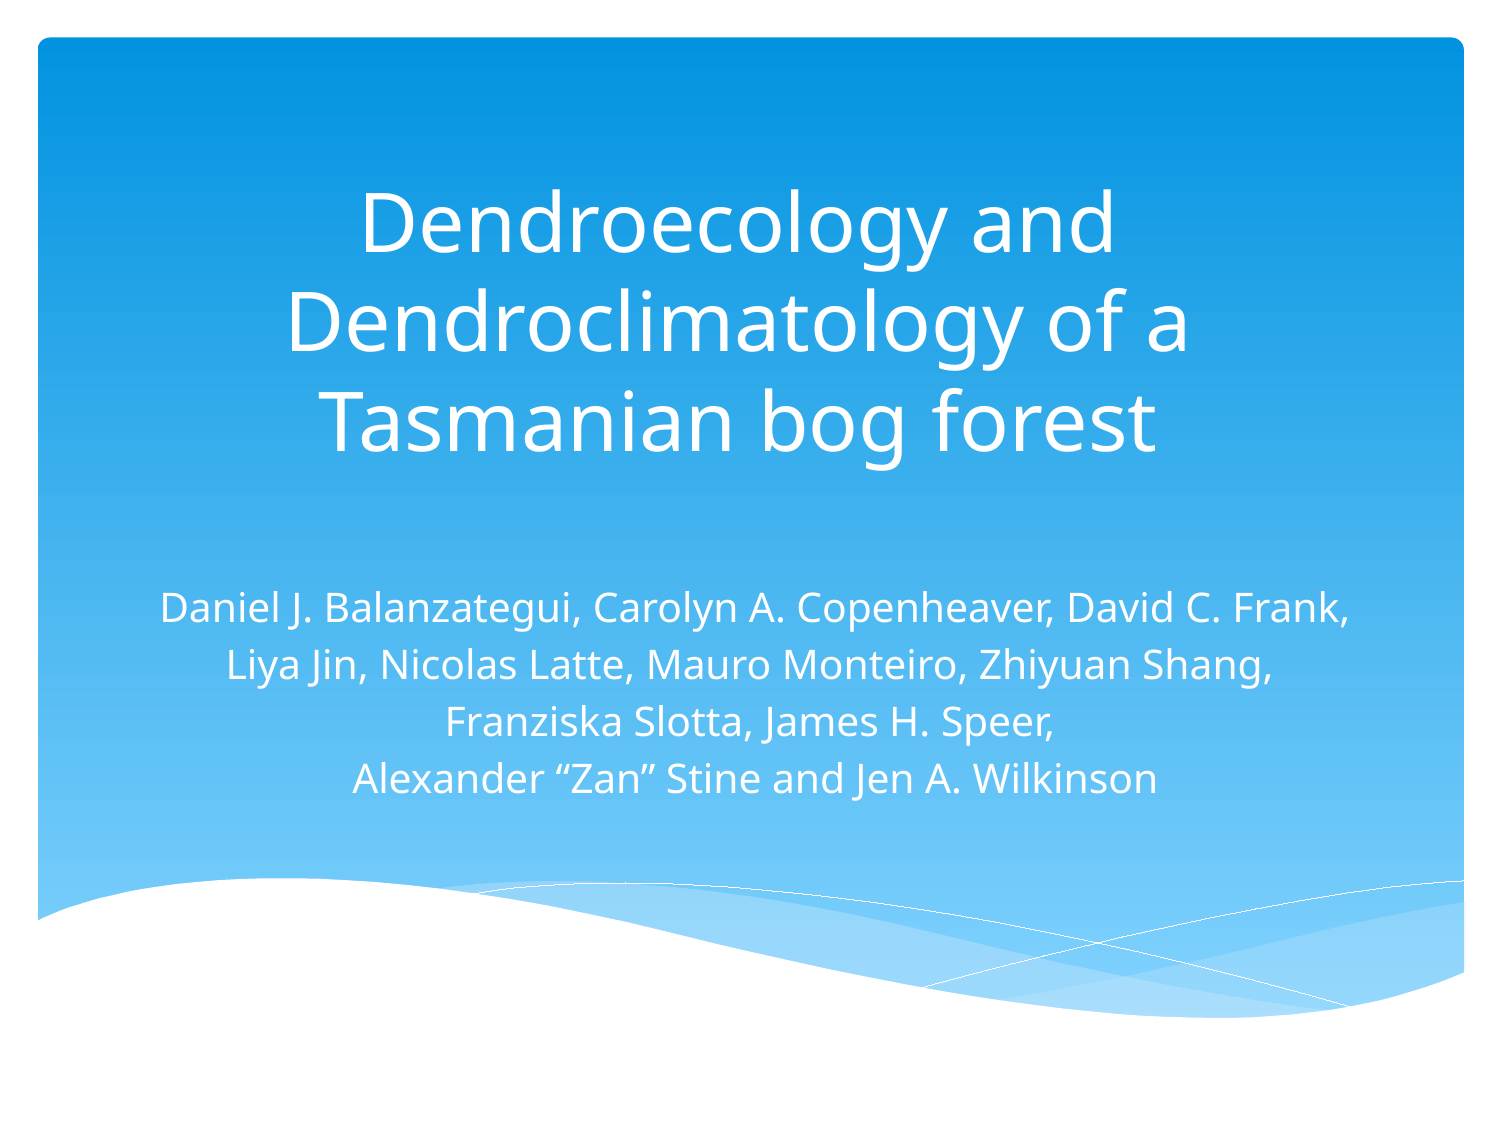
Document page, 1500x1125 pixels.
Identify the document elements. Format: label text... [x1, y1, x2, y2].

subtitle Daniel J. Balanzategui, Carolyn A. Copenheaver, David C. Frank, Liya Jin, Nicolas Latte, Mauro Monteiro, Zhiyuan Shang, Franziska Slotta, James H. Speer, Alexander “Zan” Stine and Jen A. Wilkinson [140, 574, 1372, 816]
title Dendroecology and Dendroclimatology of a Tasmanian bog forest [150, 162, 1328, 475]
